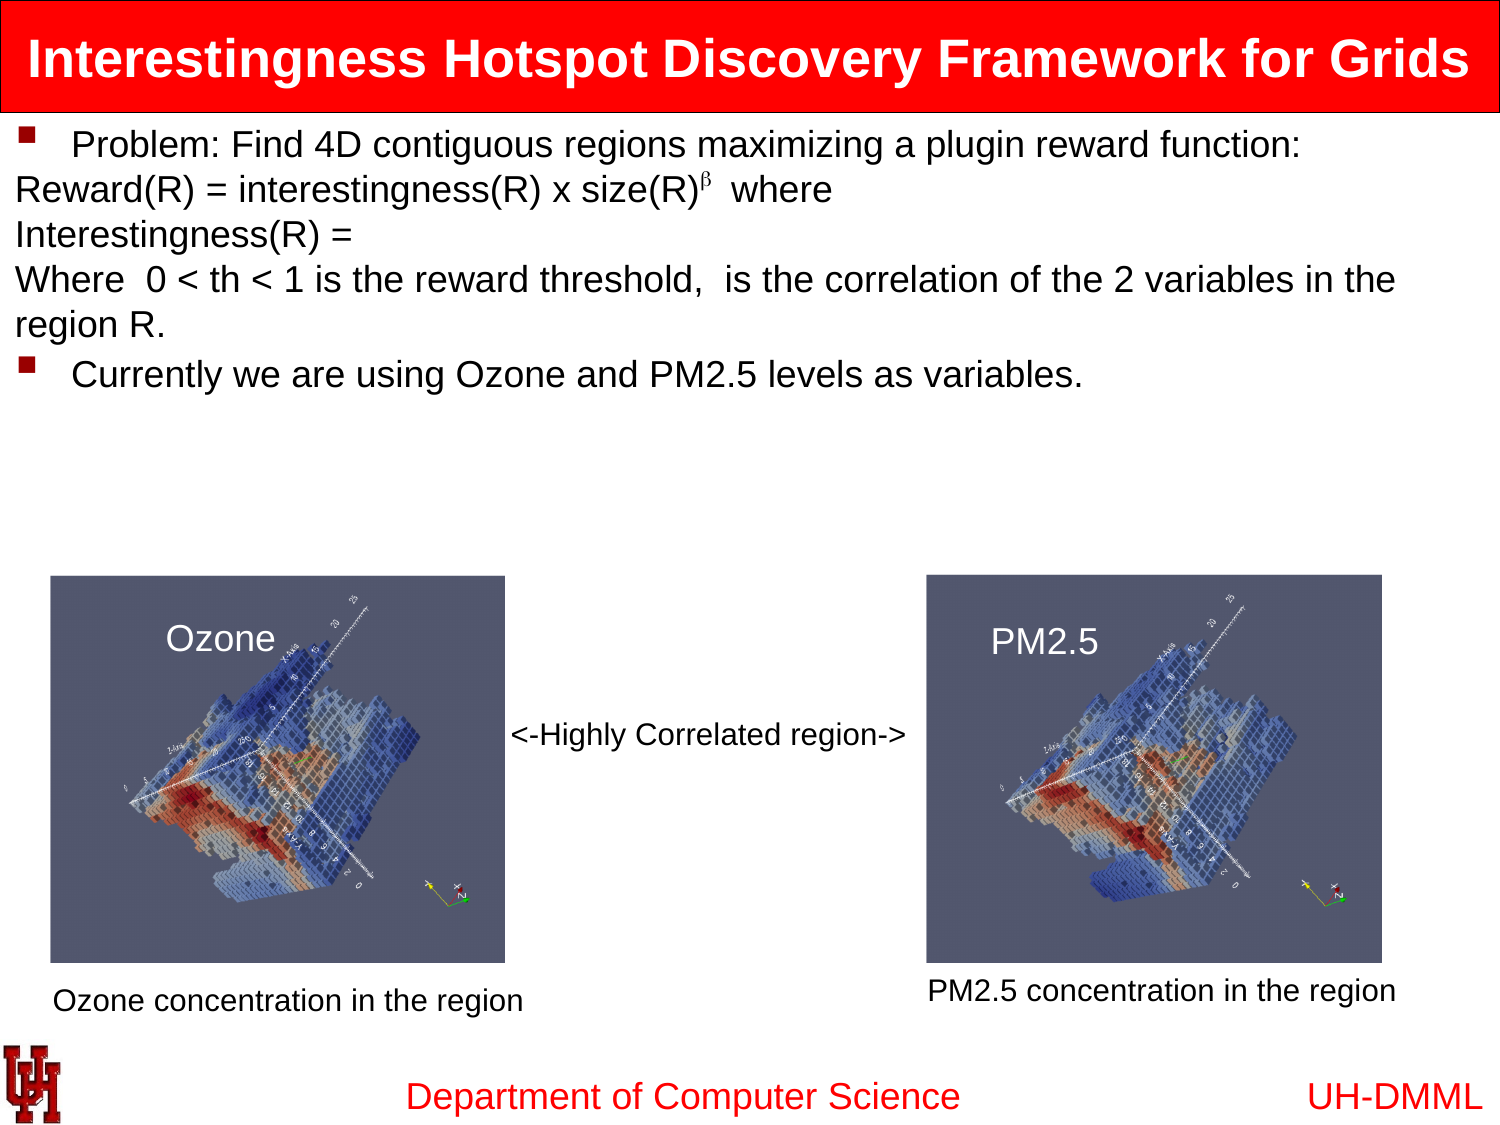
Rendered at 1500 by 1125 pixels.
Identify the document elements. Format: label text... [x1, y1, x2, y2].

picture [927, 541, 1382, 997]
text_box <-Highly Correlated region-> [495, 707, 945, 760]
text_box UH-DMML [1292, 1064, 1499, 1124]
text_box Ozone concentration in the region [38, 972, 550, 1025]
title Interestingness Hotspot Discovery Framework for Grids [0, 0, 1500, 113]
text_box PM2.5 concentration in the region [912, 962, 1425, 1015]
picture [51, 541, 505, 997]
picture [0, 1039, 63, 1125]
